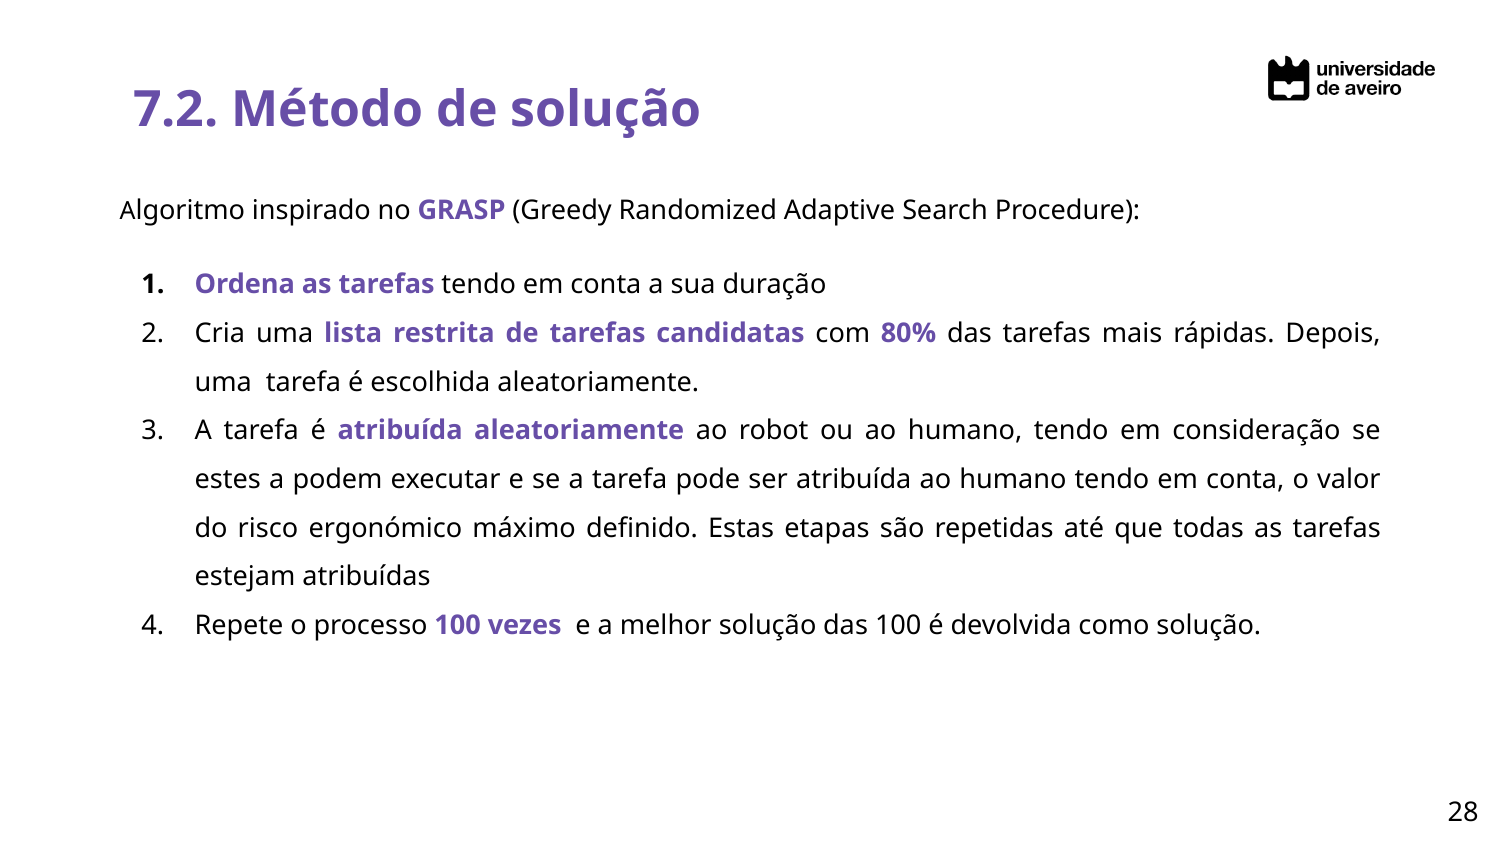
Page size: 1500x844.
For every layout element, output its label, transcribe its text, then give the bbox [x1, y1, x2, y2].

title 7.2. Método de solução [118, 61, 1312, 162]
picture [1245, 33, 1471, 118]
slide_number ‹#› [1403, 779, 1494, 844]
text_box Algoritmo inspirado no GRASP (Greedy Randomized Adaptive Search Procedure): Ordena as tarefas tendo em conta a sua duração Cria uma lista restrita de tarefas candidatas com 80% das tarefas mais rápidas. Depois, uma tarefa é escolhida aleatoriamente. A tarefa é atribuída aleatoriamente ao robot ou ao humano, tendo em consideração se estes a podem executar e se a tarefa pode ser atribuída ao humano tendo em conta, o valor do risco ergonómico máximo definido. Estas etapas são repetidas até que todas as tarefas estejam atribuídas Repete o processo 100 vezes e a melhor solução das 100 é devolvida como solução. [104, 161, 1396, 710]
